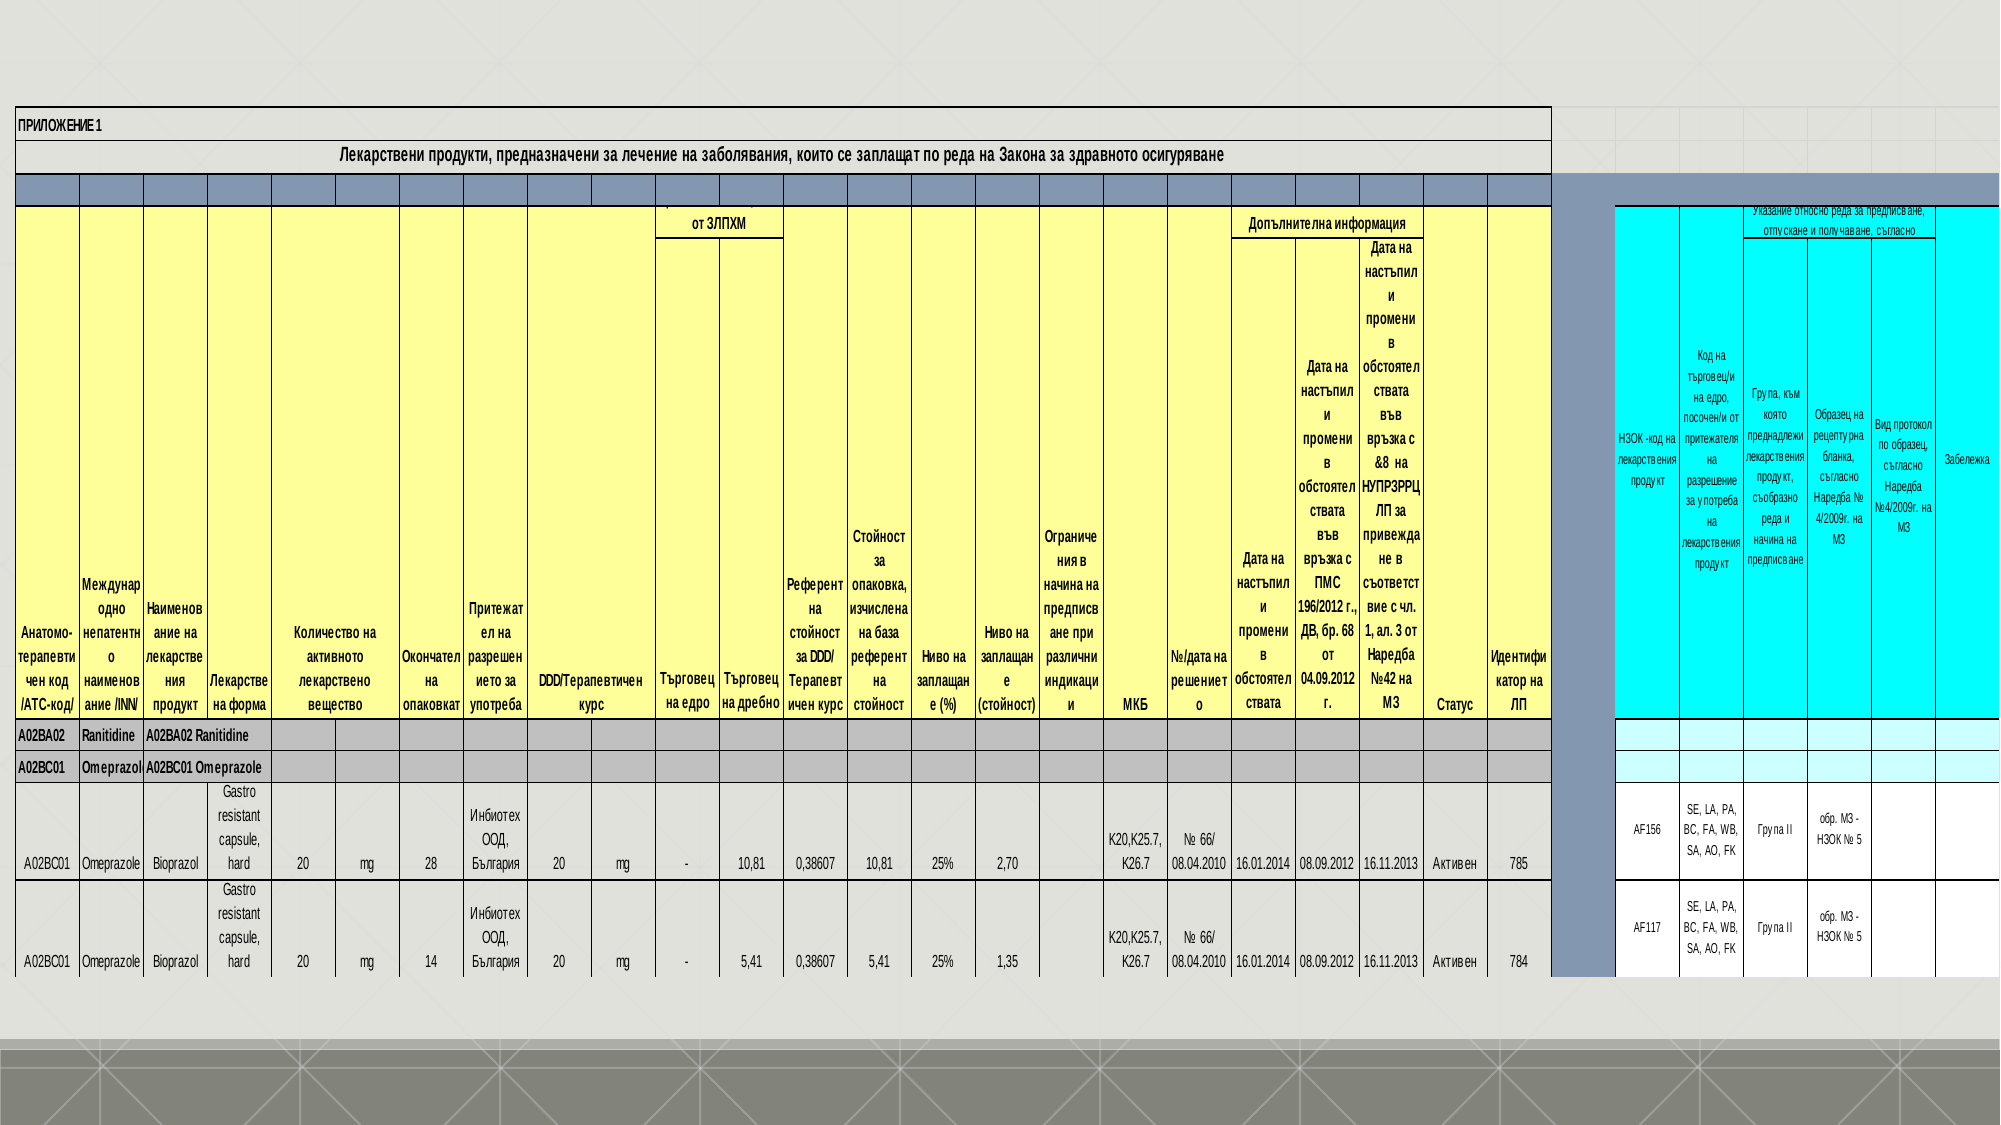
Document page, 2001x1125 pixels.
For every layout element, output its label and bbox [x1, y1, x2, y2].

text_box [14, 105, 2000, 979]
